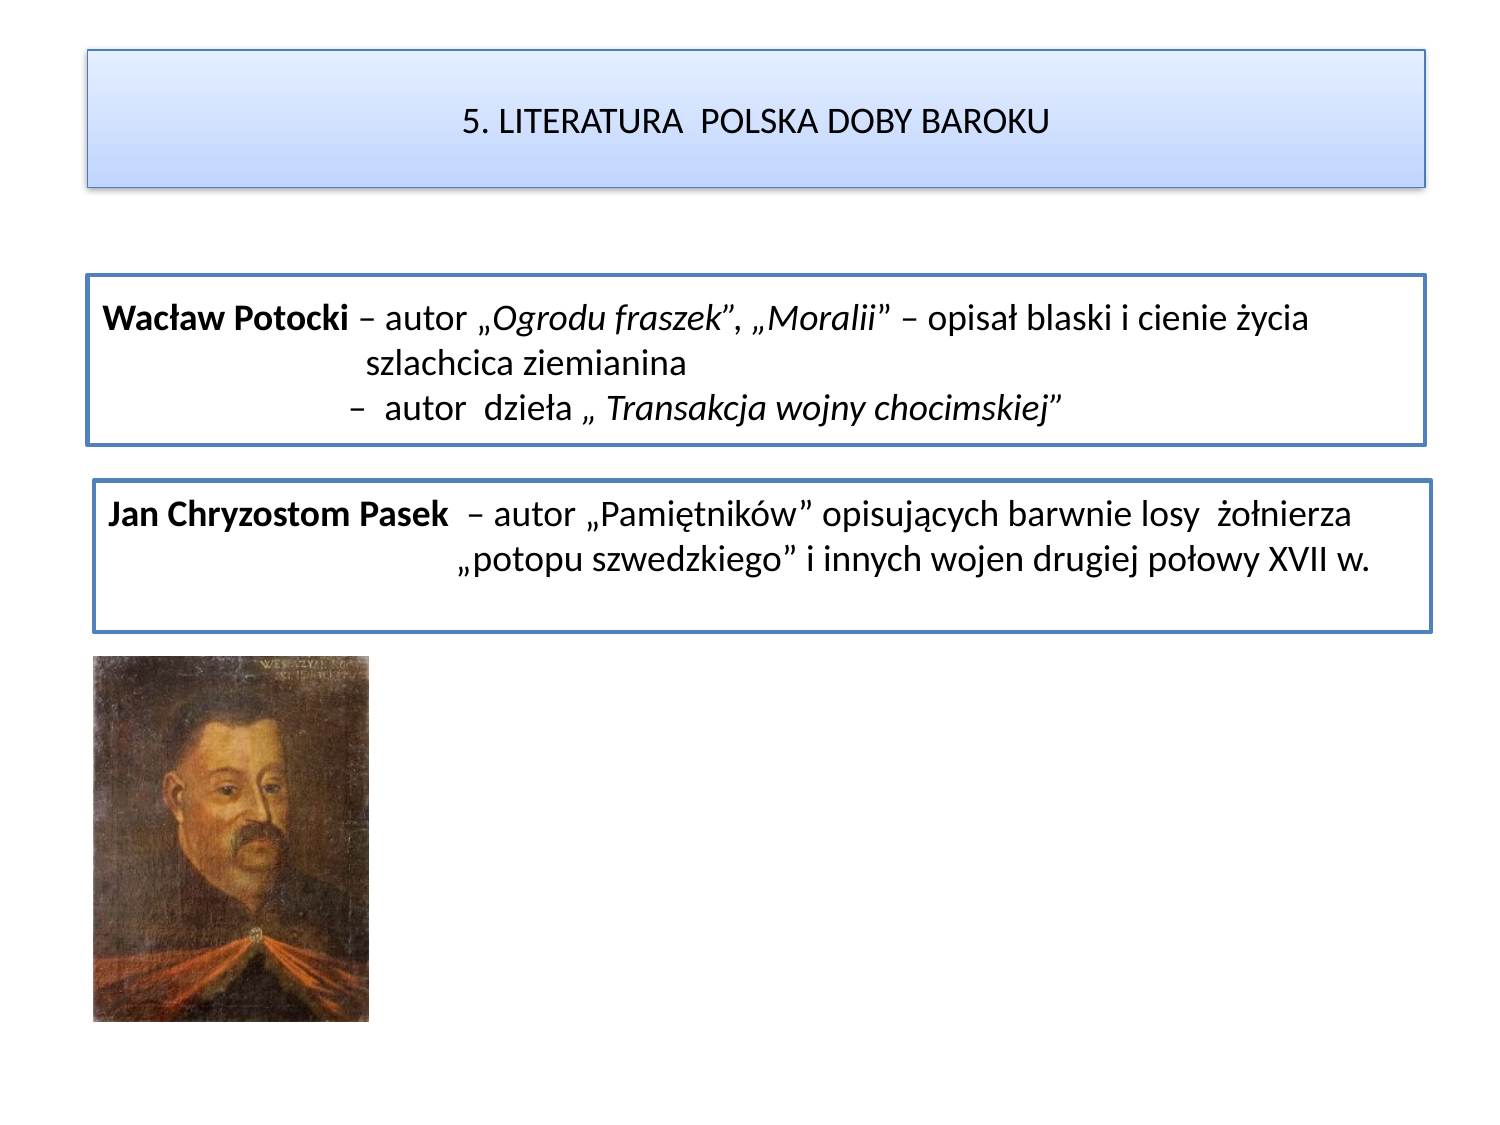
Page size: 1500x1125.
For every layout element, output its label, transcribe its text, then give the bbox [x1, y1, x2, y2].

picture [93, 655, 369, 1022]
text_box 5. LITERATURA POLSKA DOBY BAROKU [87, 49, 1426, 188]
text_box Jan Chryzostom Pasek – autor „Pamiętników” opisujących barwnie losy żołnierza „potopu szwedzkiego” i innych wojen drugiej połowy XVII w. [92, 478, 1433, 634]
text_box Wacław Potocki – autor „Ogrodu fraszek”, „Moralii” – opisał blaski i cienie życia szlachcica ziemianina – autor dzieła „ Transakcja wojny chocimskiej” [85, 273, 1427, 447]
